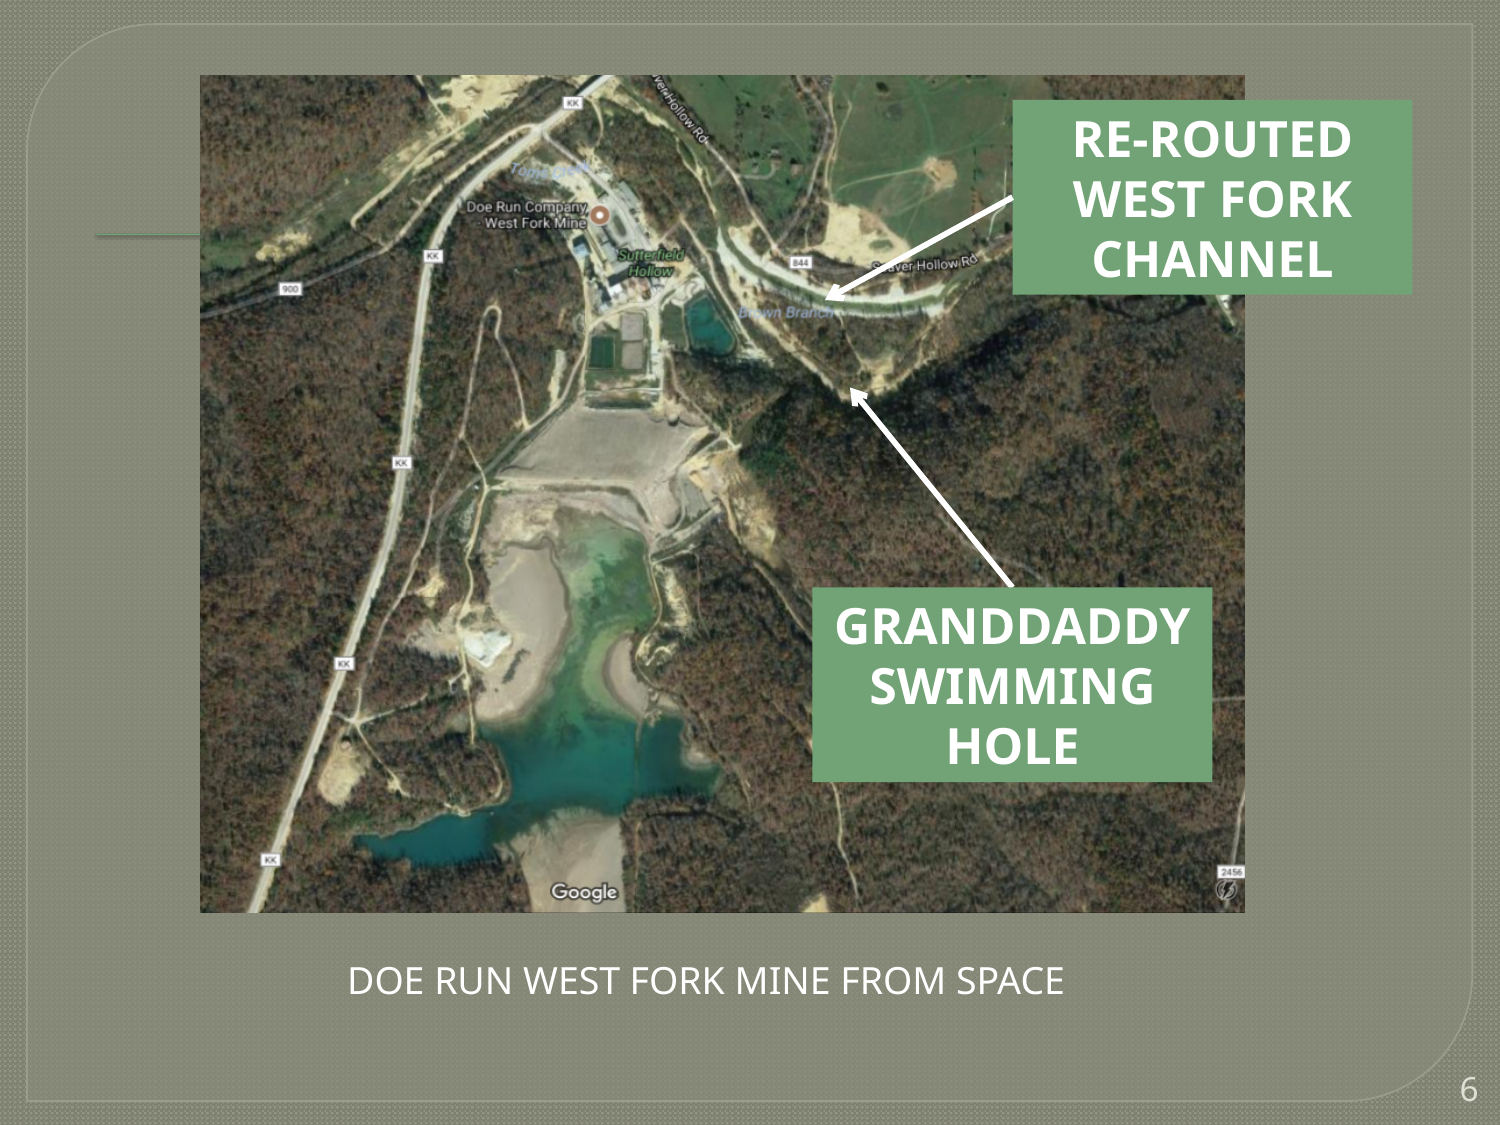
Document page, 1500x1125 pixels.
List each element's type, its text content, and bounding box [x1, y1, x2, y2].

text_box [849, 387, 1013, 588]
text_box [824, 198, 1013, 301]
text_box DOE RUN WEST FORK MINE FROM SPACE [162, 949, 1250, 1010]
slide_number 6 [1417, 1068, 1494, 1114]
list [199, 74, 1245, 913]
text_box RE-ROUTED WEST FORK CHANNEL [1251, 99, 1413, 295]
